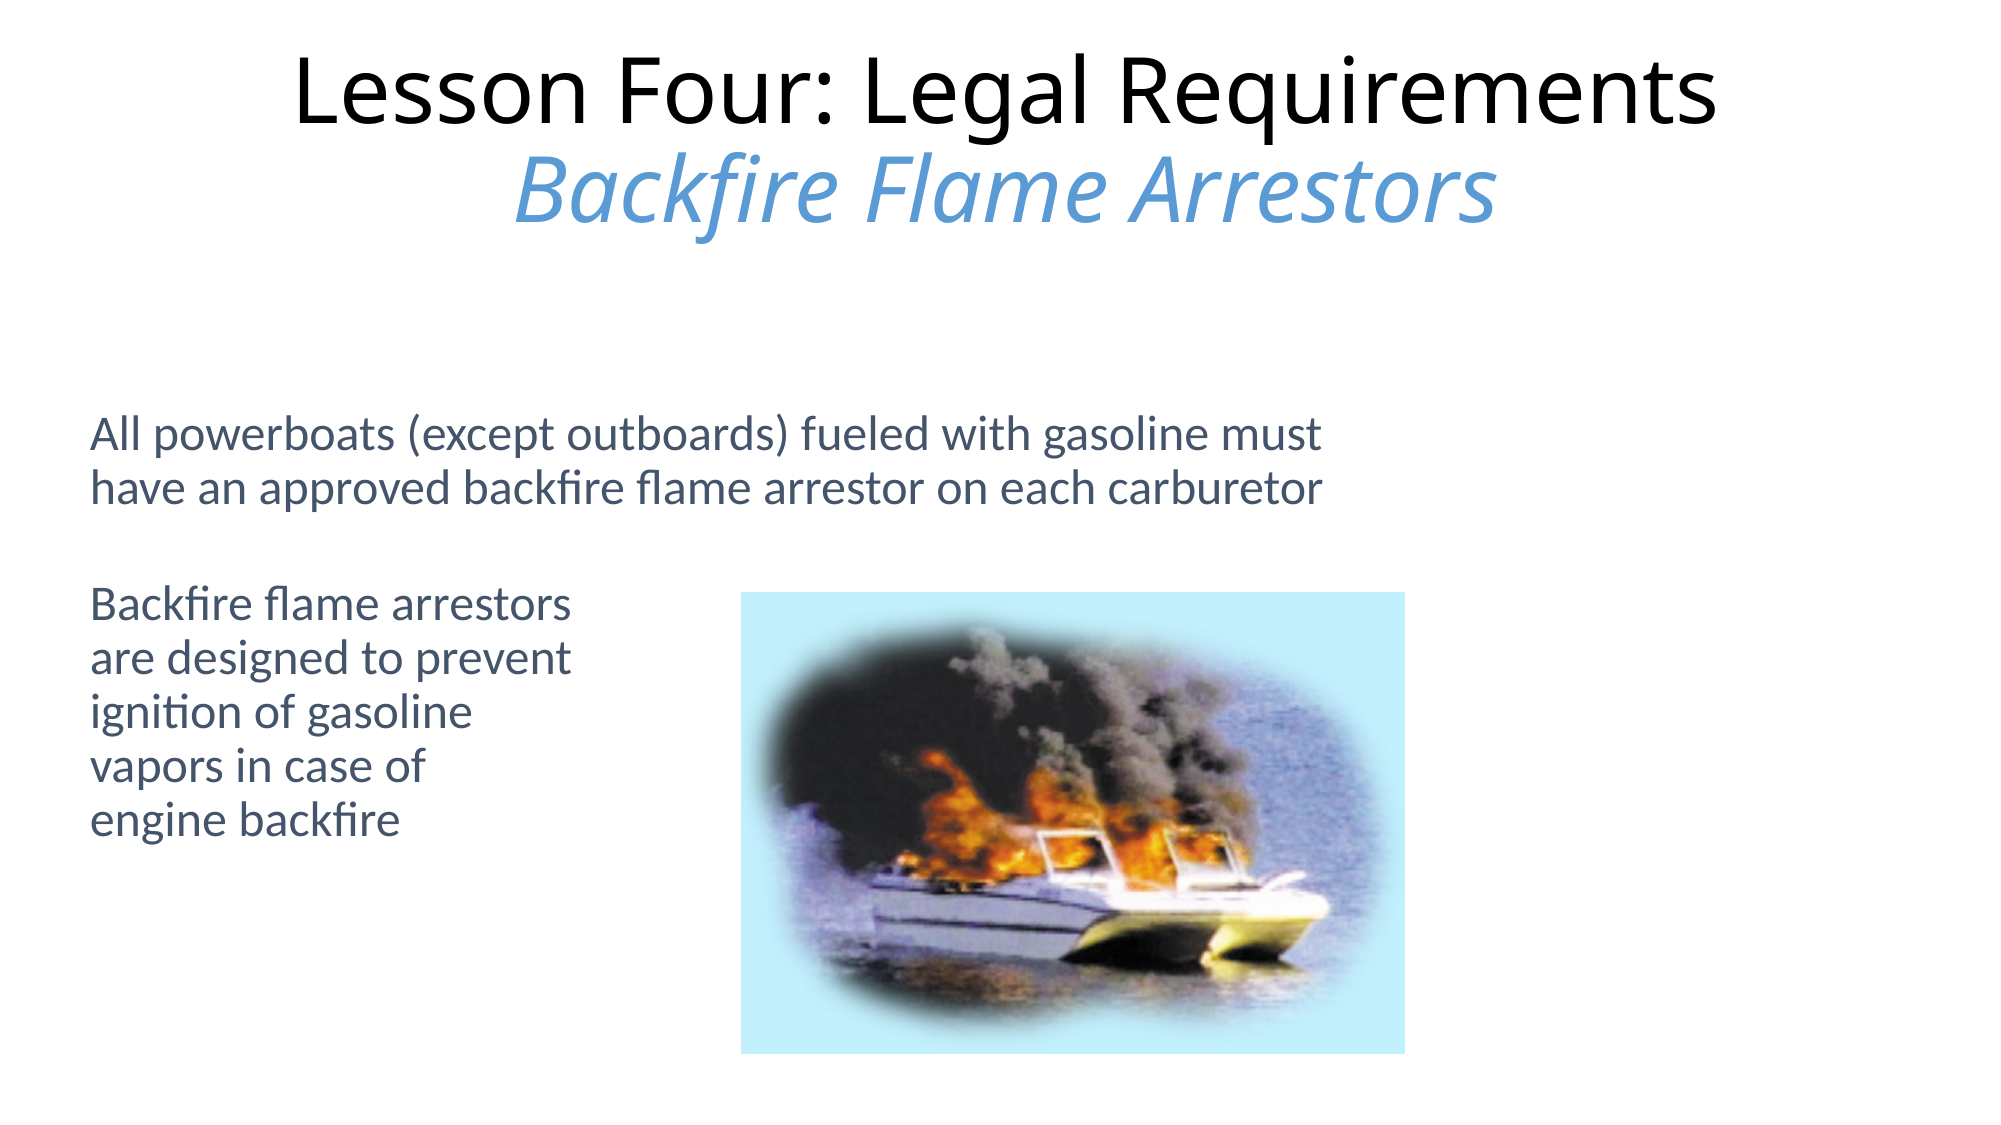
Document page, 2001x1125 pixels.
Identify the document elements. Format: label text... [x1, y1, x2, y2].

text_box Lesson Four: Legal Requirements Backfire Flame Arrestors [12, 37, 2000, 225]
text_box All powerboats (except outboards) fueled with gasoline must have an approved backfire flame arrestor on each carburetor Backfire flame arrestors are designed to prevent ignition of gasoline vapors in case of engine backfire [74, 399, 1425, 1000]
picture [741, 592, 1405, 1054]
